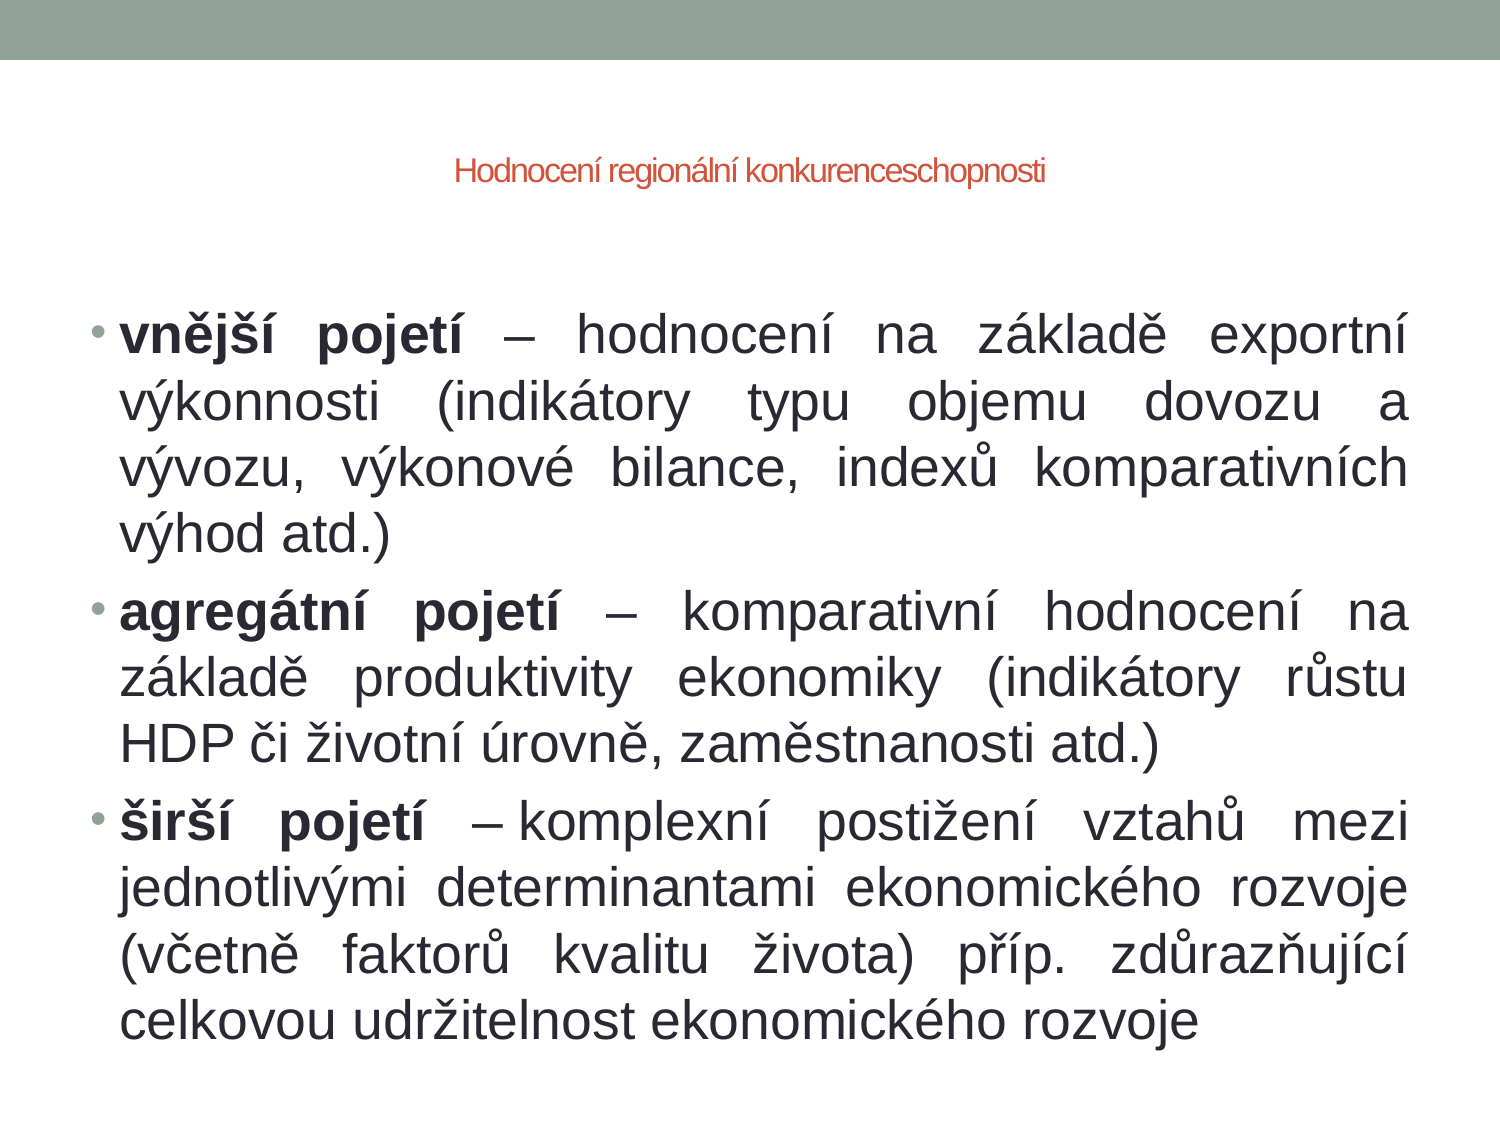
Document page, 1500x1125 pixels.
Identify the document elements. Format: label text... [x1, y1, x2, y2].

list vnější pojetí – hodnocení na základě exportní výkonnosti (indikátory typu objemu dovozu a vývozu, výkonové bilance, indexů komparativních výhod atd.) agregátní pojetí – komparativní hodnocení na základě produktivity ekonomiky (indikátory růstu HDP či životní úrovně, zaměstnanosti atd.) širší pojetí – komplexní postižení vztahů mezi jednotlivými determinantami ekonomického rozvoje (včetně faktorů kvalitu života) příp. zdůrazňující celkovou udržitelnost ekonomického rozvoje [75, 290, 1425, 1063]
title Hodnocení regionální konkurenceschopnosti [75, 87, 1425, 250]
